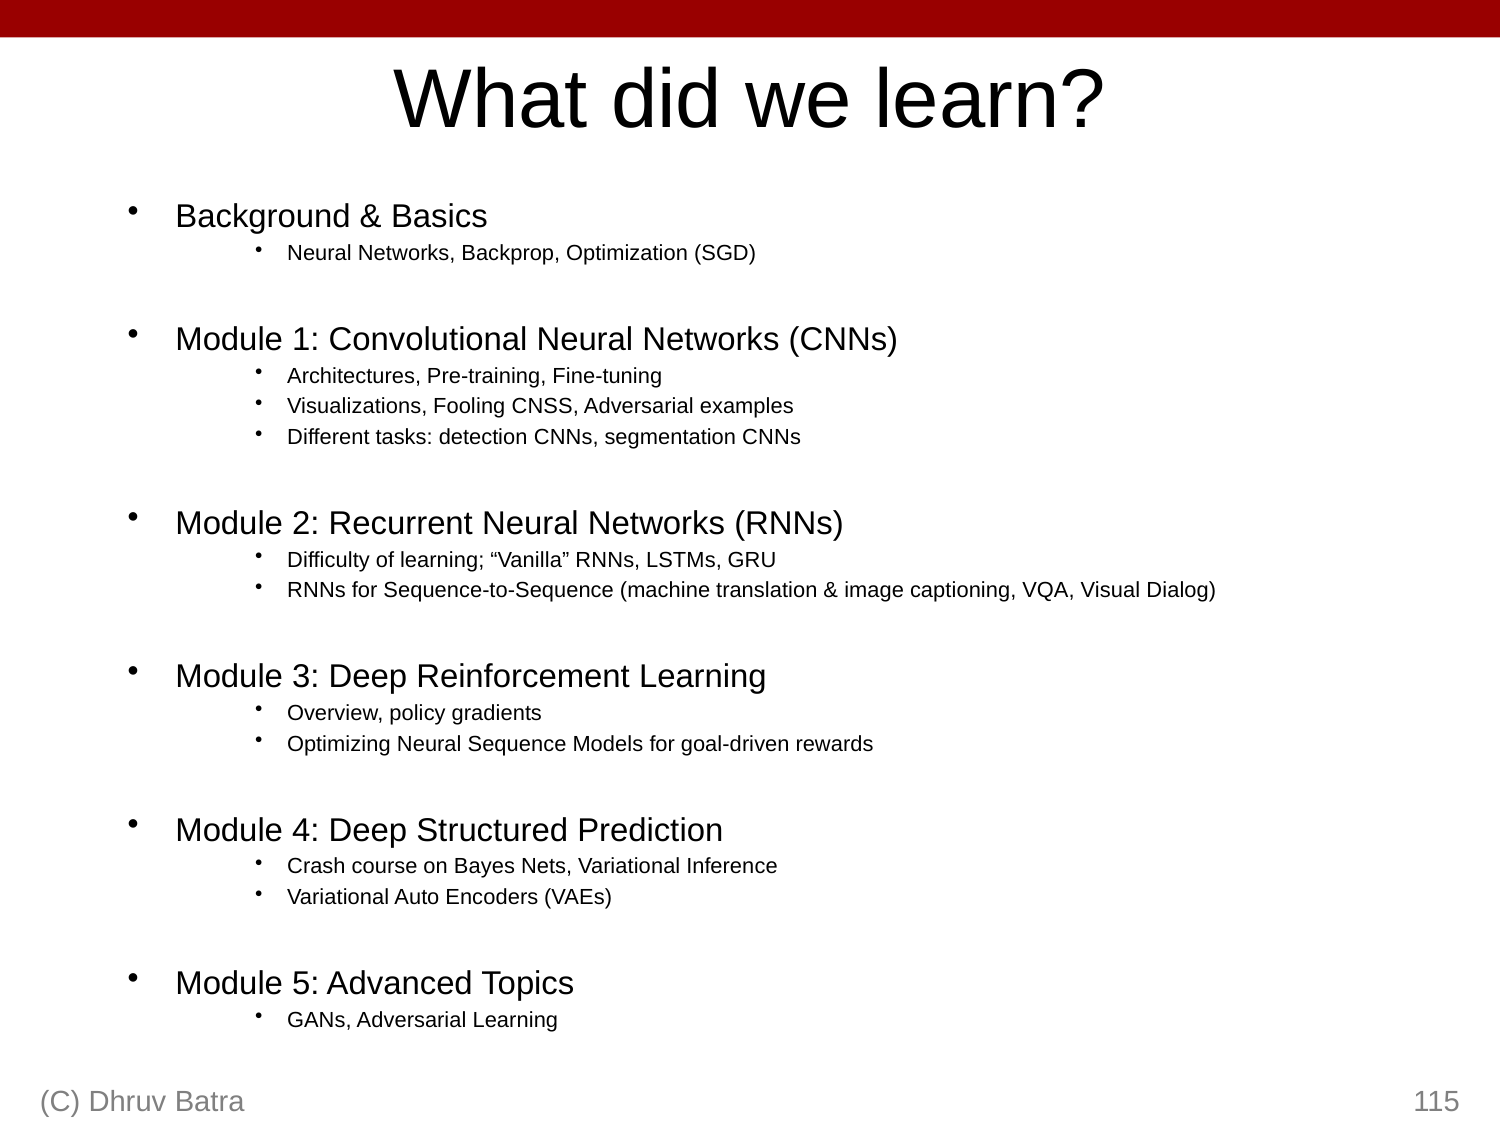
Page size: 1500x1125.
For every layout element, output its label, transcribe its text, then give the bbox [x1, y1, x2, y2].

slide_number 115 [1162, 1049, 1476, 1125]
title What did we learn? [112, 37, 1388, 151]
list Background & Basics Neural Networks, Backprop, Optimization (SGD) Module 1: Convolutional Neural Networks (CNNs) Architectures, Pre-training, Fine-tuning Visualizations, Fooling CNSS, Adversarial examples Different tasks: detection CNNs, segmentation CNNs Module 2: Recurrent Neural Networks (RNNs) Difficulty of learning; “Vanilla” RNNs, LSTMs, GRU RNNs for Sequence-to-Sequence (machine translation & image captioning, VQA, Visual Dialog) Module 3: Deep Reinforcement Learning Overview, policy gradients Optimizing Neural Sequence Models for goal-driven rewards Module 4: Deep Structured Prediction Crash course on Bayes Nets, Variational Inference Variational Auto Encoders (VAEs) Module 5: Advanced Topics GANs, Adversarial Learning [112, 187, 1388, 1051]
footer (C) Dhruv Batra [24, 1049, 501, 1125]
